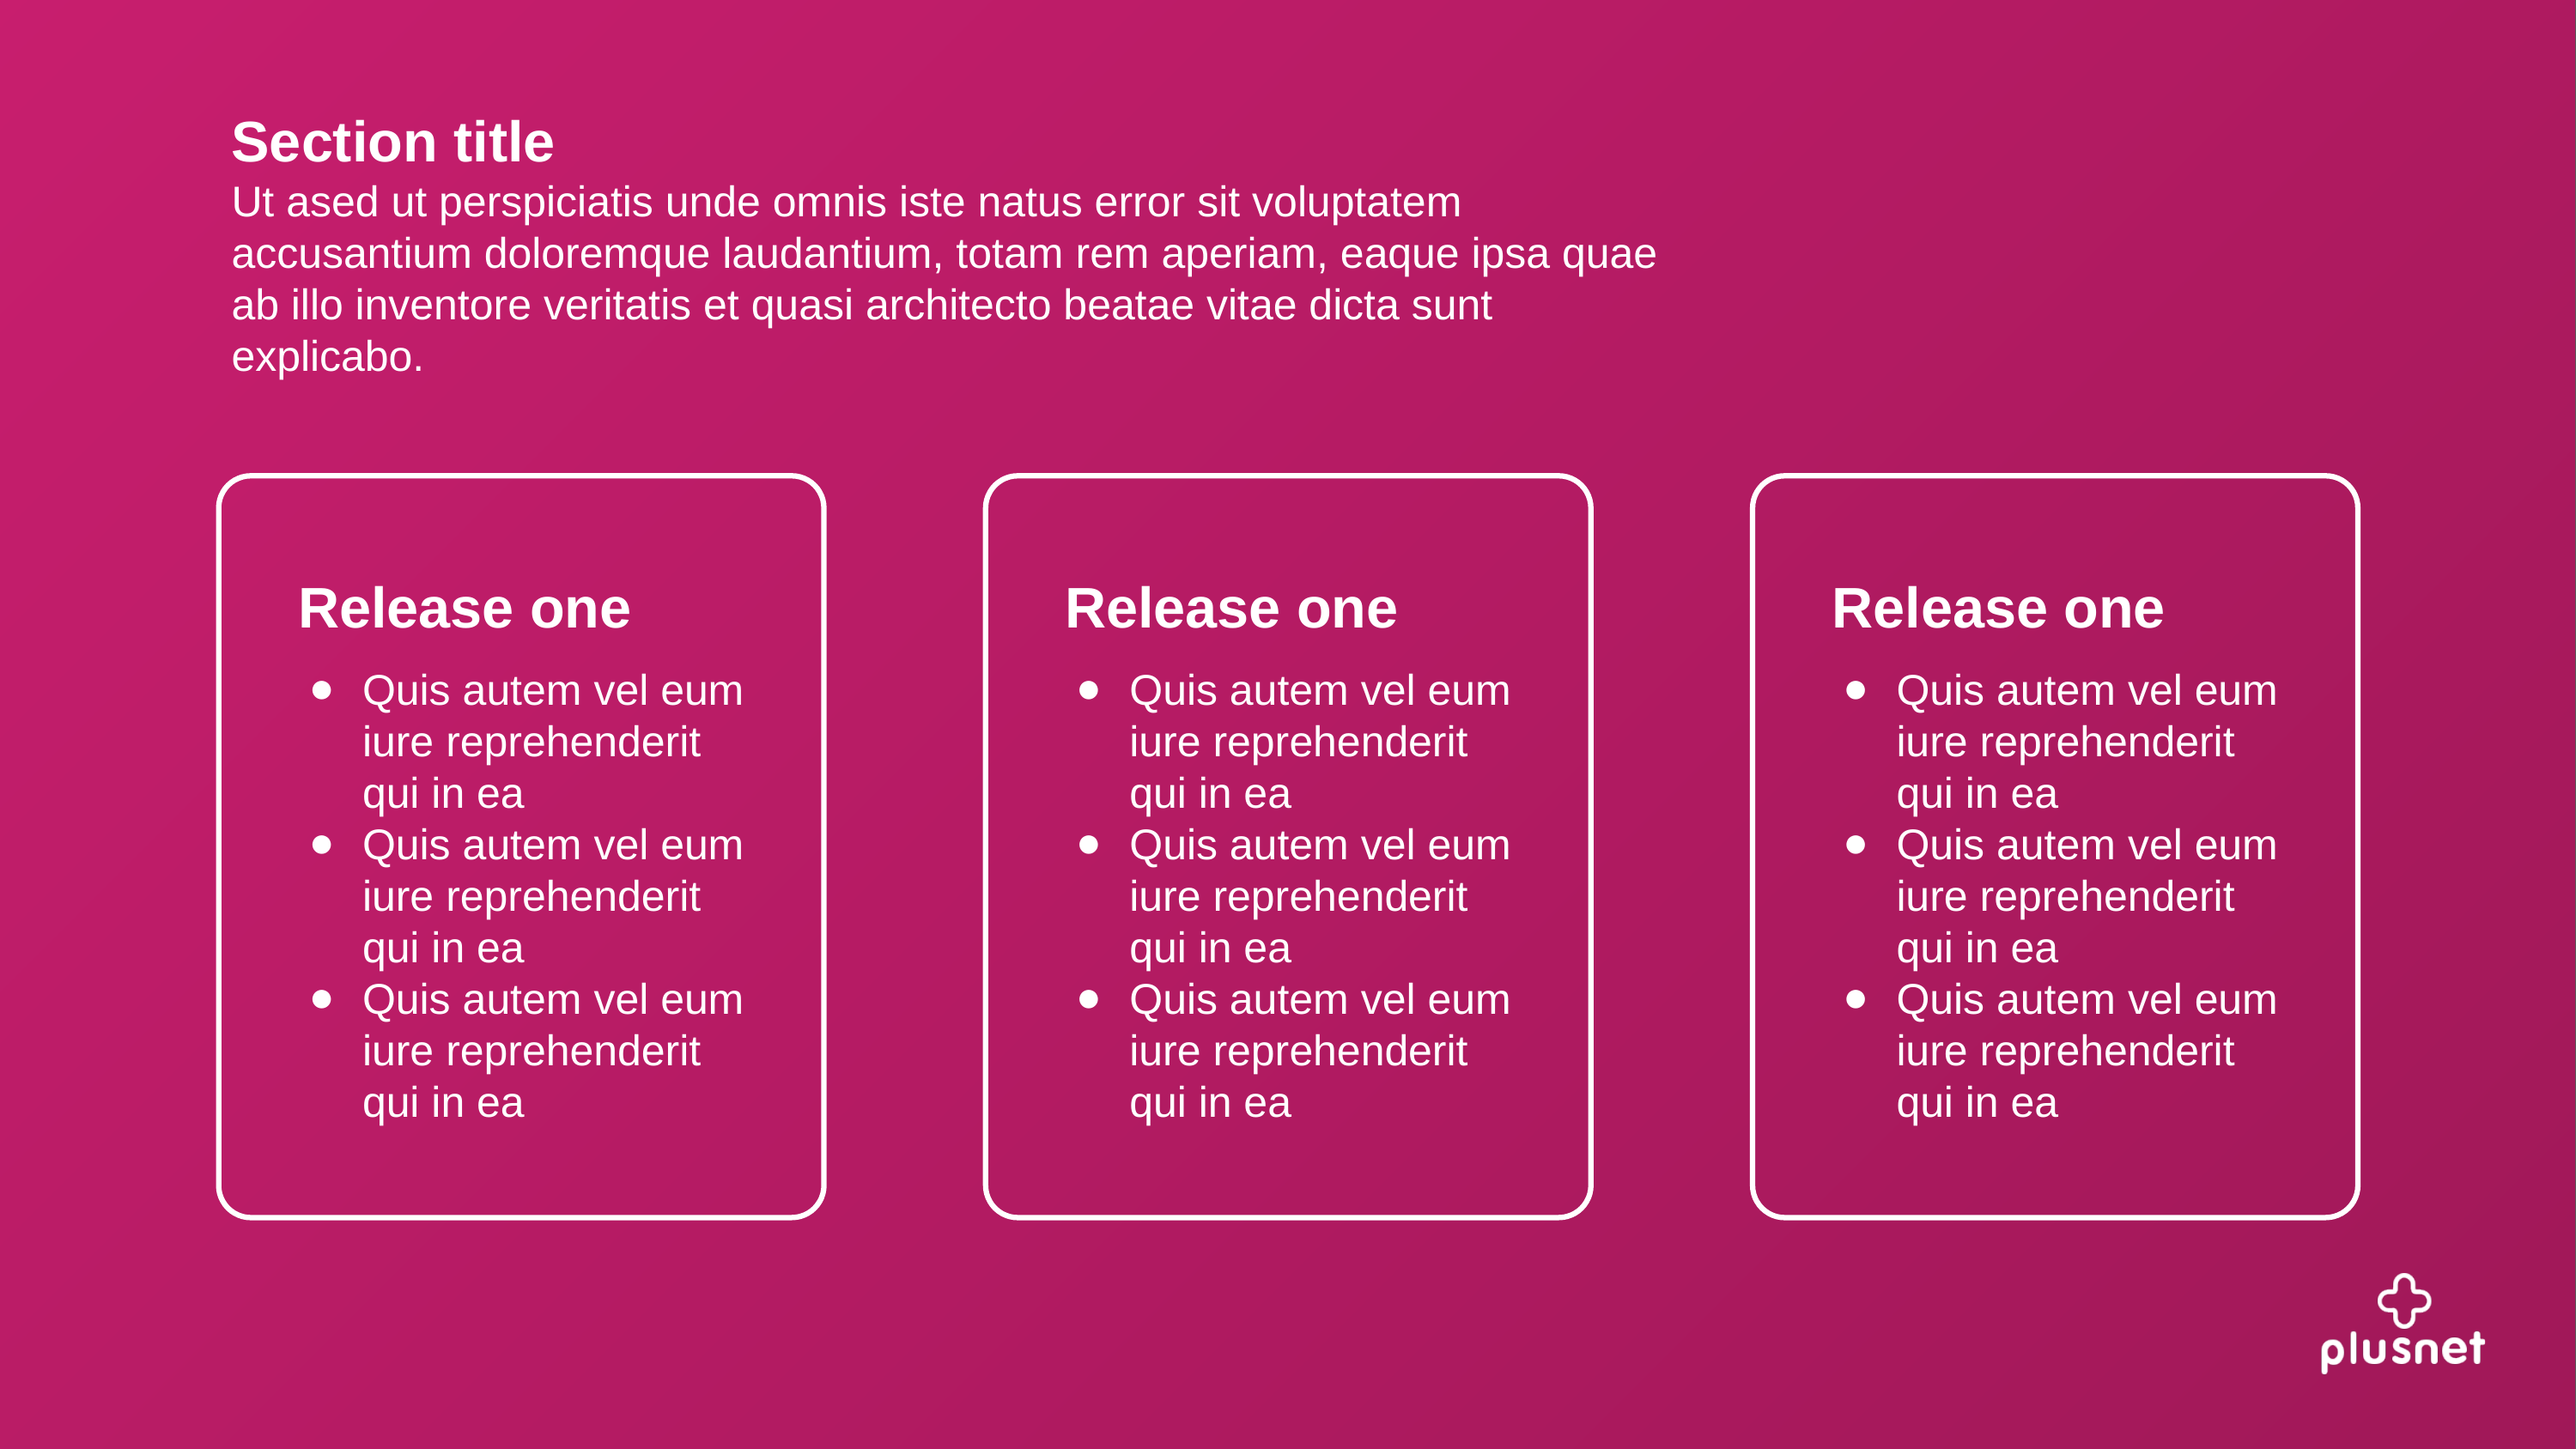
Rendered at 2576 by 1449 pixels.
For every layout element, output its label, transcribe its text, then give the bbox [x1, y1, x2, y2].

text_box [985, 476, 1592, 1218]
picture [2319, 1273, 2486, 1385]
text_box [1752, 476, 2359, 1218]
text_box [218, 476, 824, 1218]
text_box [0, 0, 2576, 1449]
text_box Section title Ut ased ut perspiciatis unde omnis iste natus error sit voluptatem accusantium doloremque laudantium, totam rem aperiam, eaque ipsa quae ab illo inventore veritatis et quasi architecto beatae vitae dicta sunt explicabo. [218, 92, 1700, 319]
